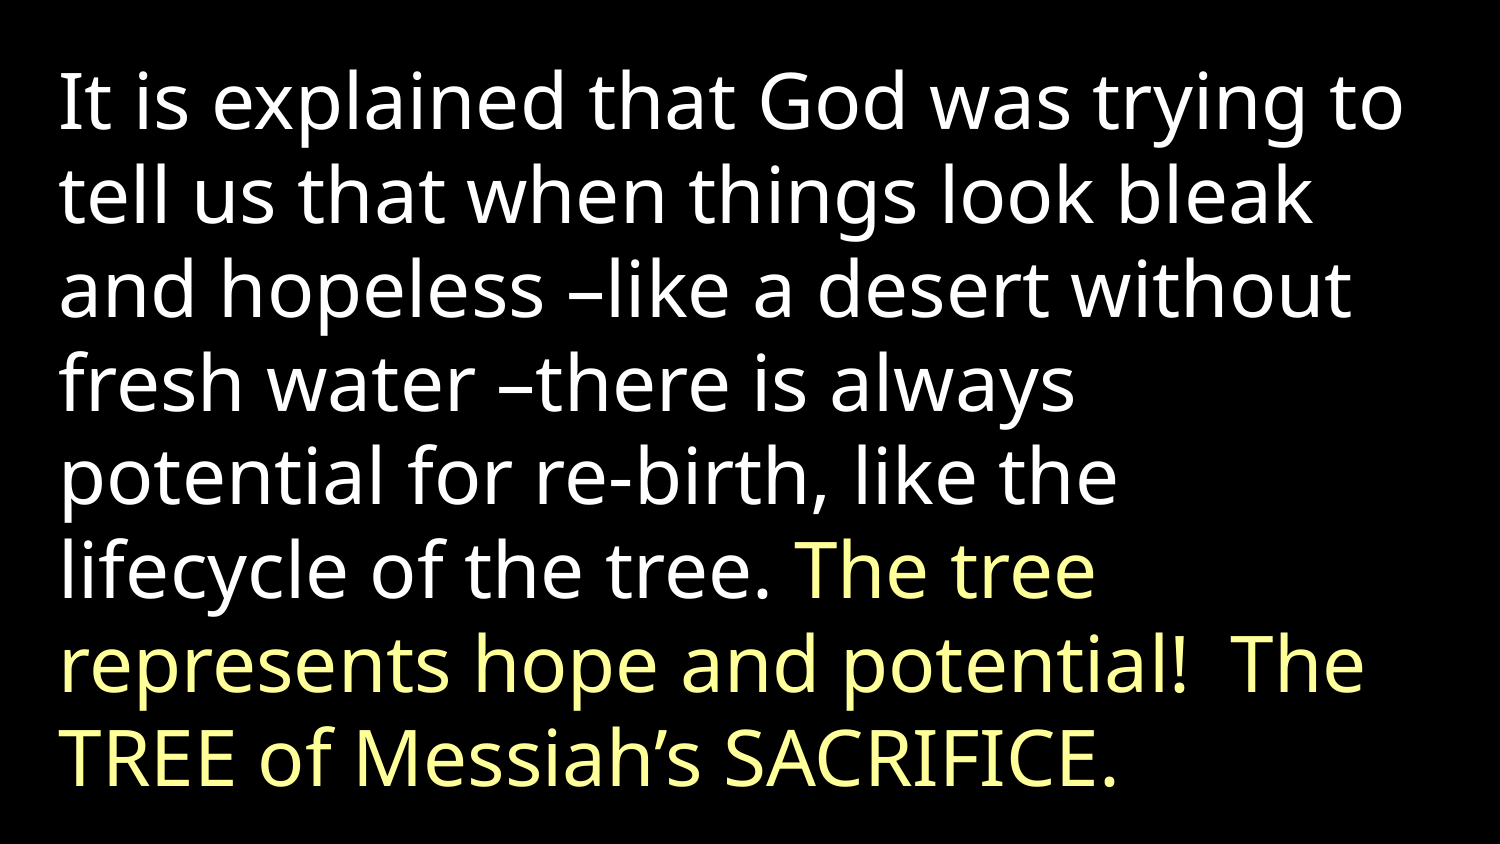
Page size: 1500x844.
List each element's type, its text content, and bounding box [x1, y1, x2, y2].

list It is explained that God was trying to tell us that when things look bleak and hopeless –like a desert without fresh water –there is always potential for re-birth, like the lifecycle of the tree. The tree represents hope and potential! The TREE of Messiah’s SACRIFICE. [50, 46, 1425, 810]
